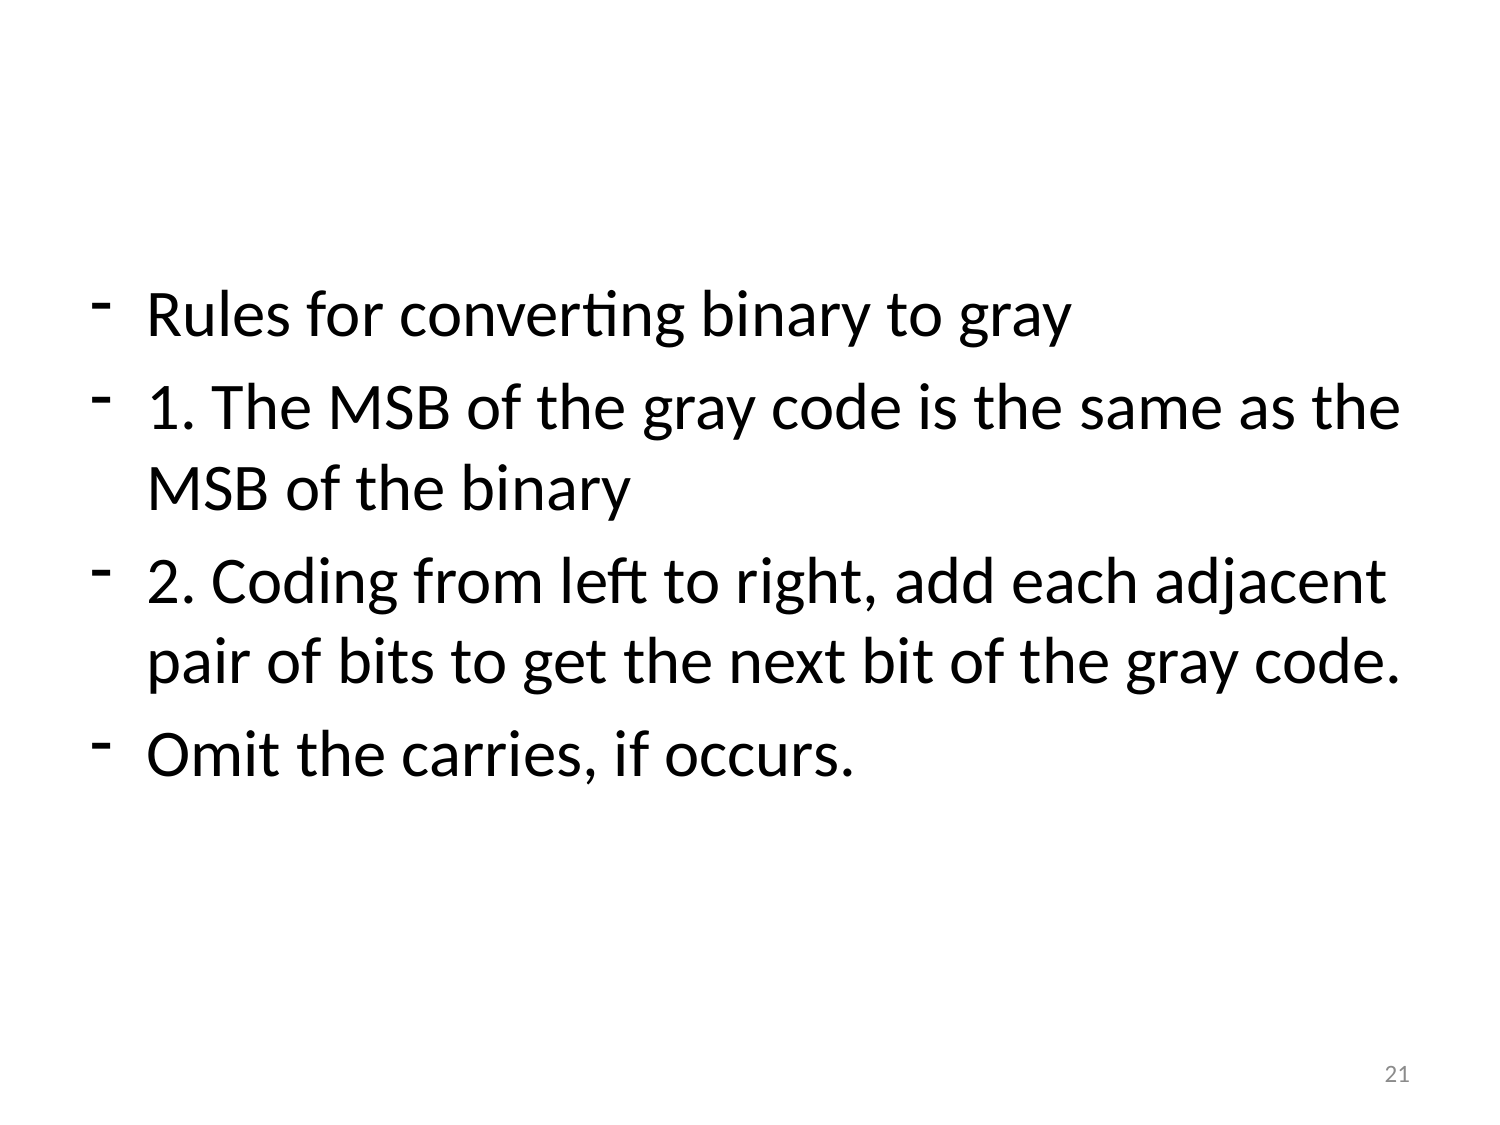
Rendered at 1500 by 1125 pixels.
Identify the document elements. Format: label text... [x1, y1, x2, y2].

slide_number 21 [1074, 1042, 1425, 1103]
list Rules for converting binary to gray 1. The MSB of the gray code is the same as the MSB of the binary 2. Coding from left to right, add each adjacent pair of bits to get the next bit of the gray code. Omit the carries, if occurs. [75, 262, 1425, 1005]
